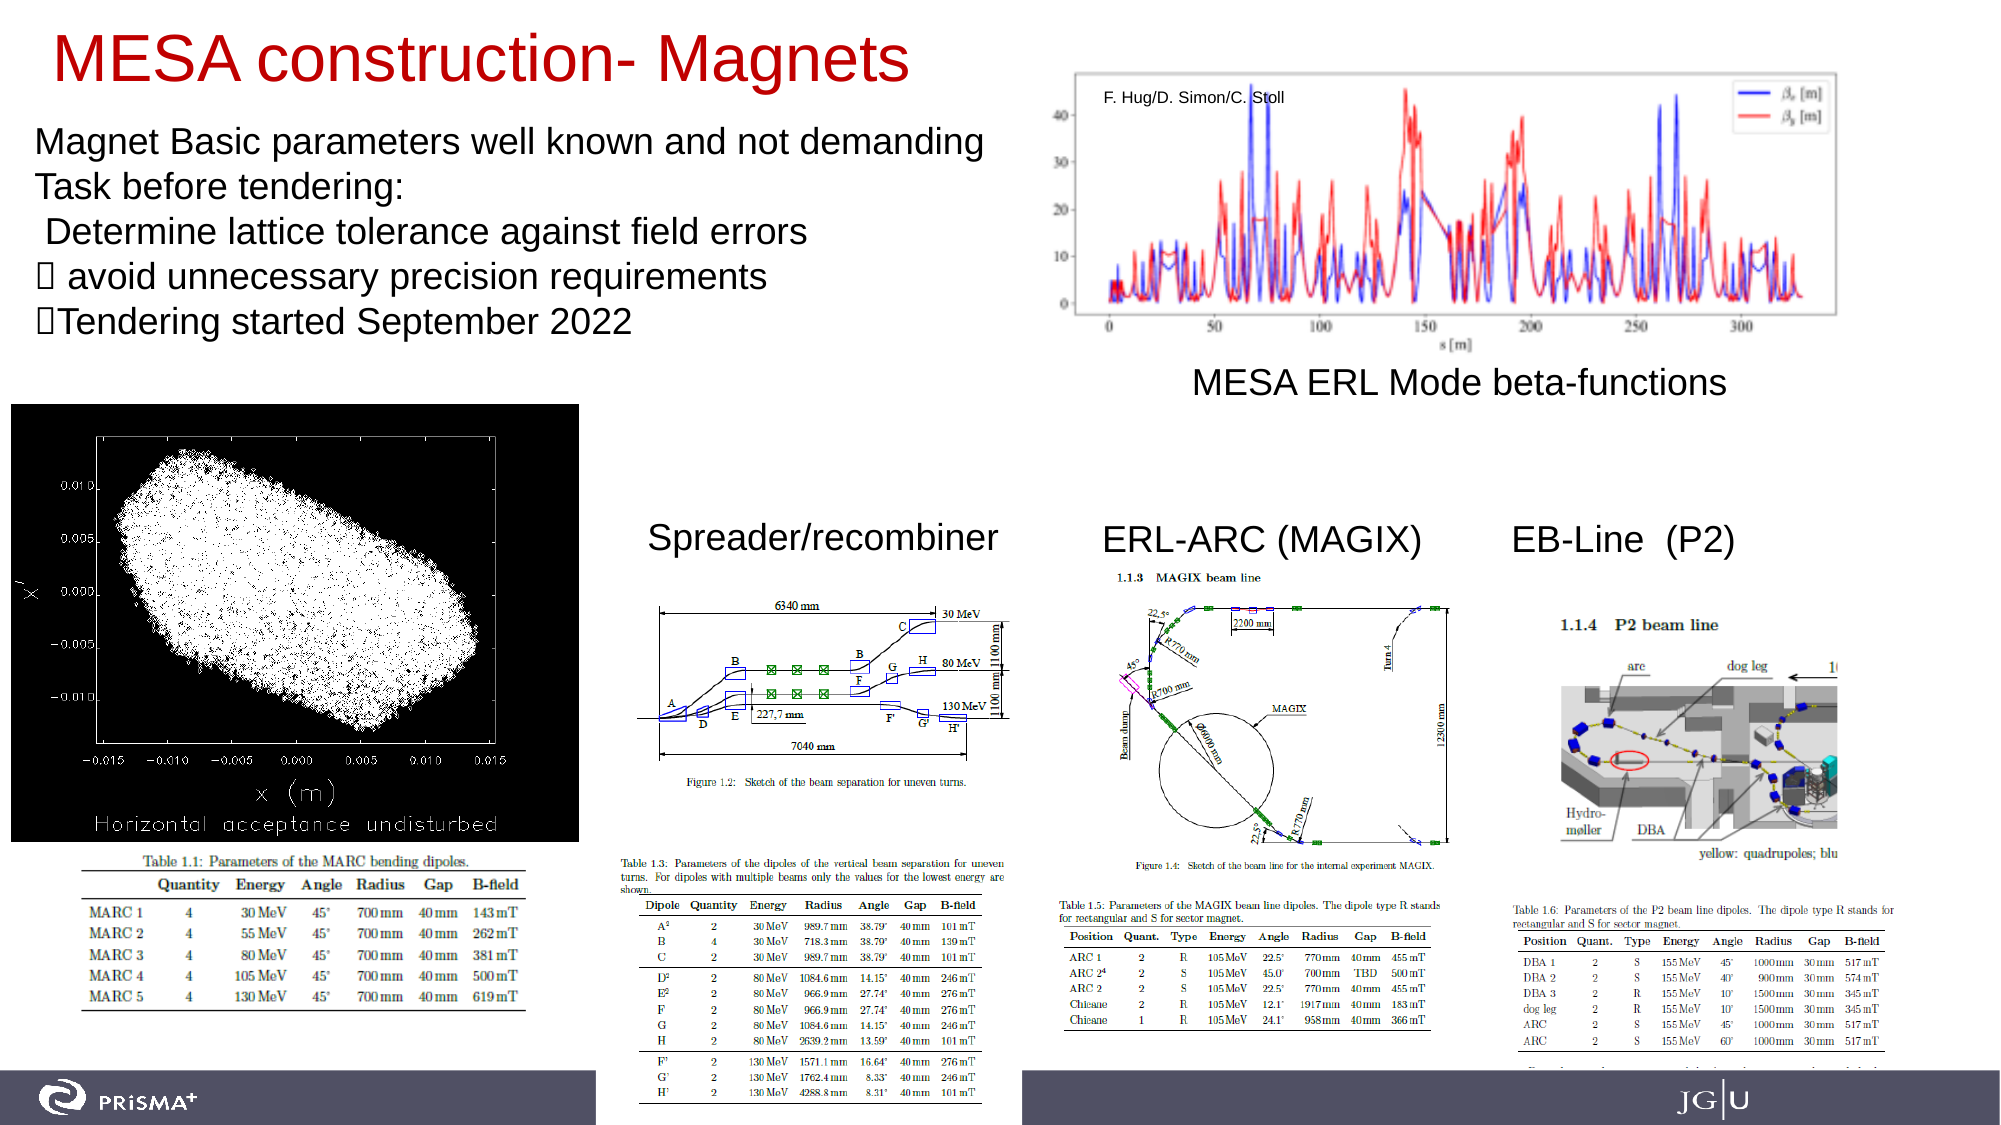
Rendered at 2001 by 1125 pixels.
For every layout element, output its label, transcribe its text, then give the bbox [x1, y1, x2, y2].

text_box EB-Line (P2) [1496, 507, 1887, 568]
picture [39, 1079, 197, 1115]
picture [11, 404, 579, 1020]
text_box ERL-ARC (MAGIX) [1087, 507, 1477, 568]
picture [1495, 607, 1838, 877]
text_box Magnet Basic parameters well known and not demanding Task before tendering: Determine lattice tolerance against field errors  avoid unnecessary precision requirements Tendering started September 2022 [19, 109, 977, 350]
text_box MESA ERL Mode beta-functions [1177, 350, 1981, 411]
picture [598, 569, 1478, 879]
picture [982, 38, 1889, 363]
text_box MESA construction- Magnets [19, 7, 1874, 102]
text_box Spreader/recombiner [632, 505, 1023, 566]
picture [595, 852, 1023, 1125]
picture [1677, 1079, 1748, 1120]
picture [1029, 884, 1942, 1068]
